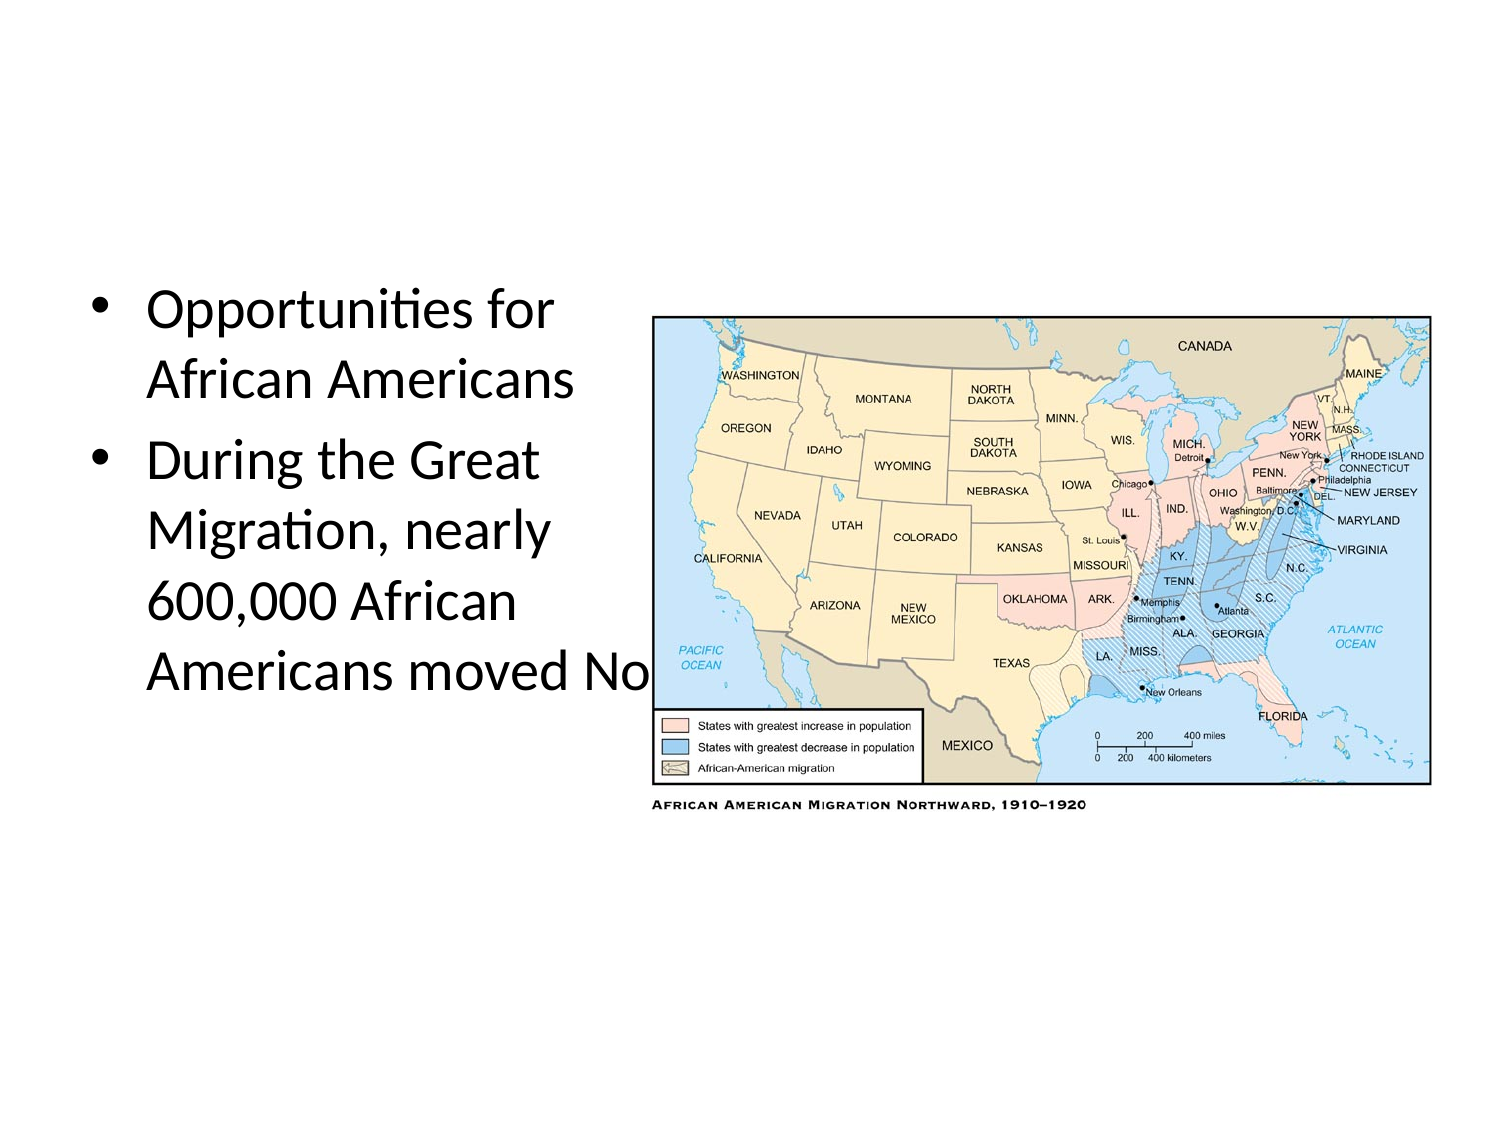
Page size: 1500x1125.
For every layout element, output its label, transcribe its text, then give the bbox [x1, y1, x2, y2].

list Opportunities for African Americans During the Great Migration, nearly 600,000 African Americans moved North [74, 262, 738, 1006]
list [649, 312, 1432, 812]
